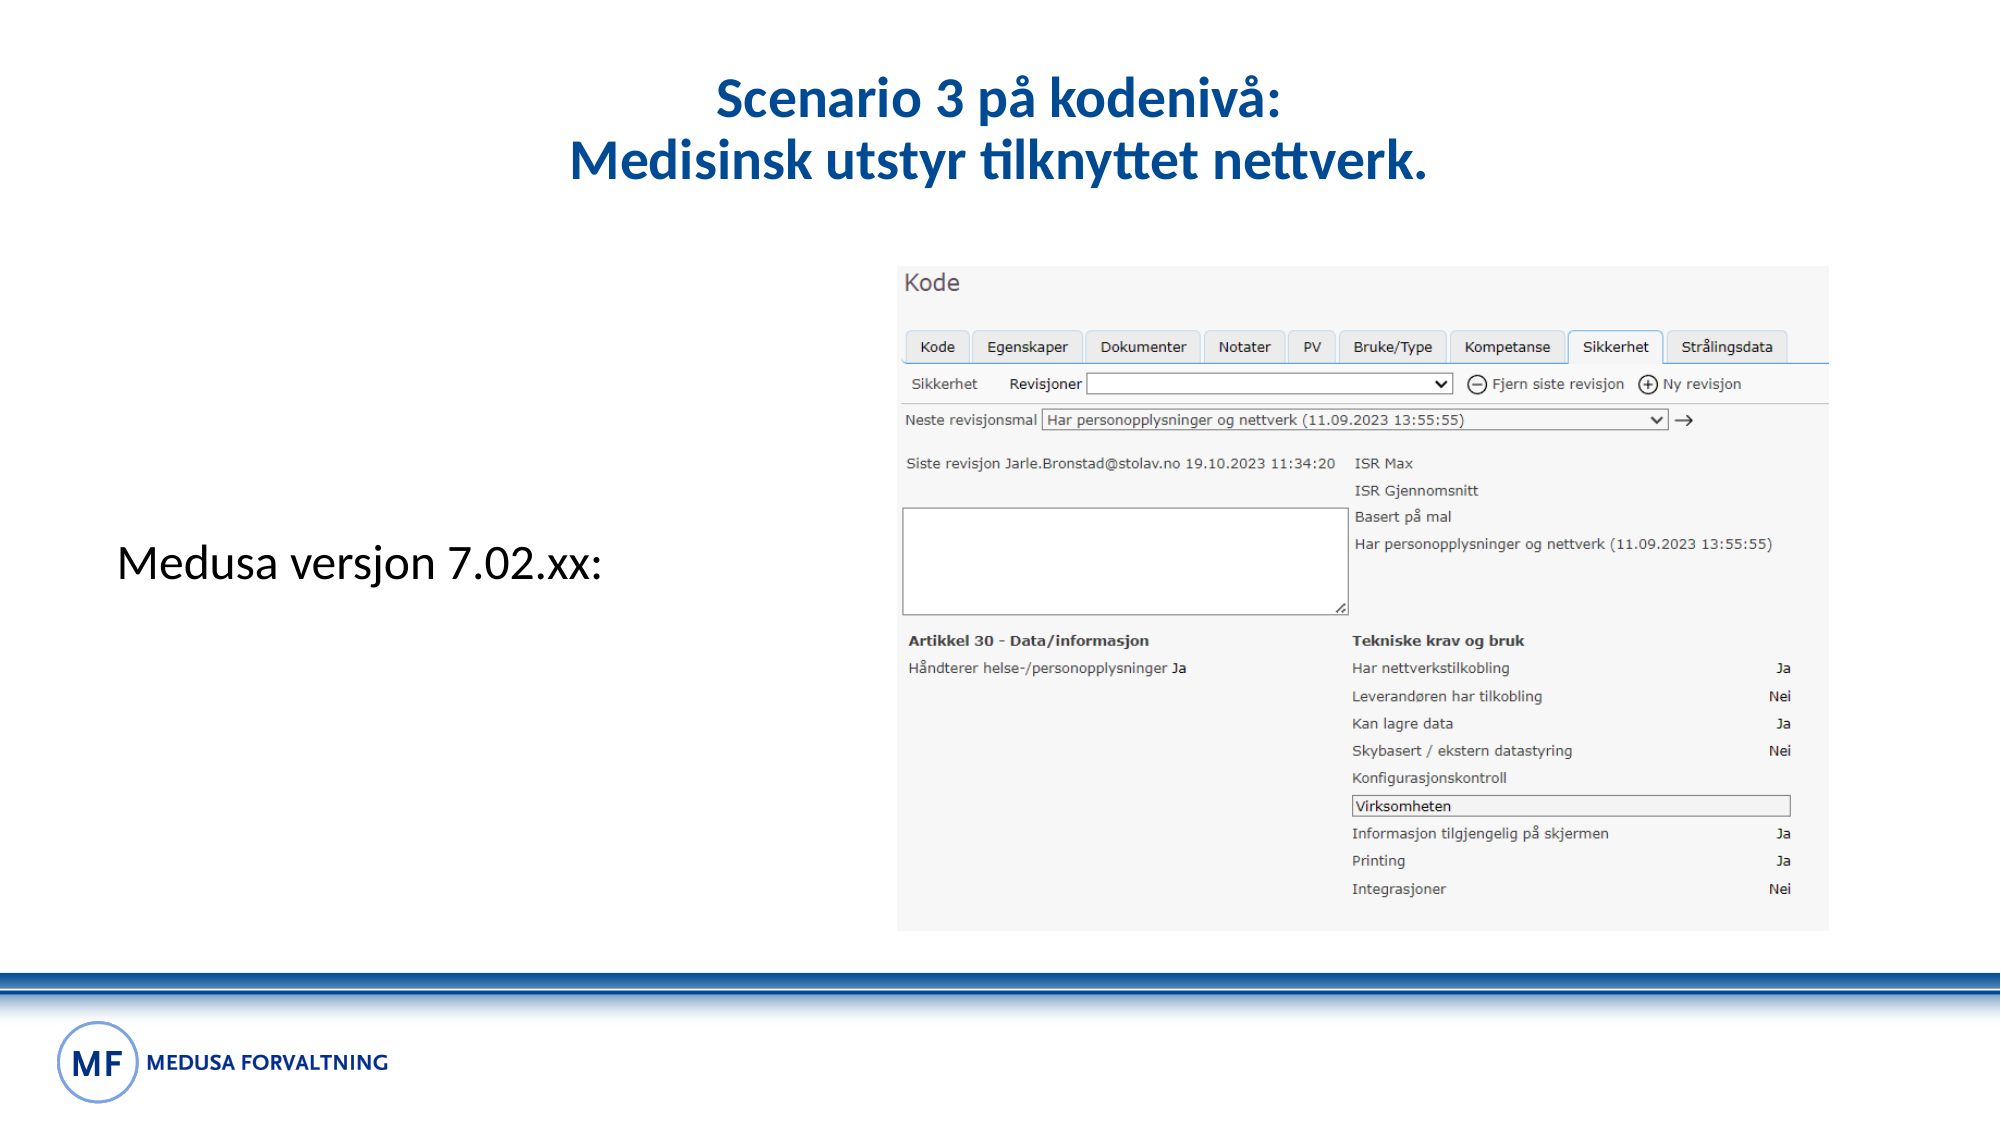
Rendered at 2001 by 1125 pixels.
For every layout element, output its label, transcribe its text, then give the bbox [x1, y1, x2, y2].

title Scenario 3 på kodenivå: Medisinsk utstyr tilknyttet nettverk. [137, 59, 1863, 201]
picture [0, 0, 2001, 1125]
list Medusa versjon 7.02.xx: [101, 529, 640, 599]
